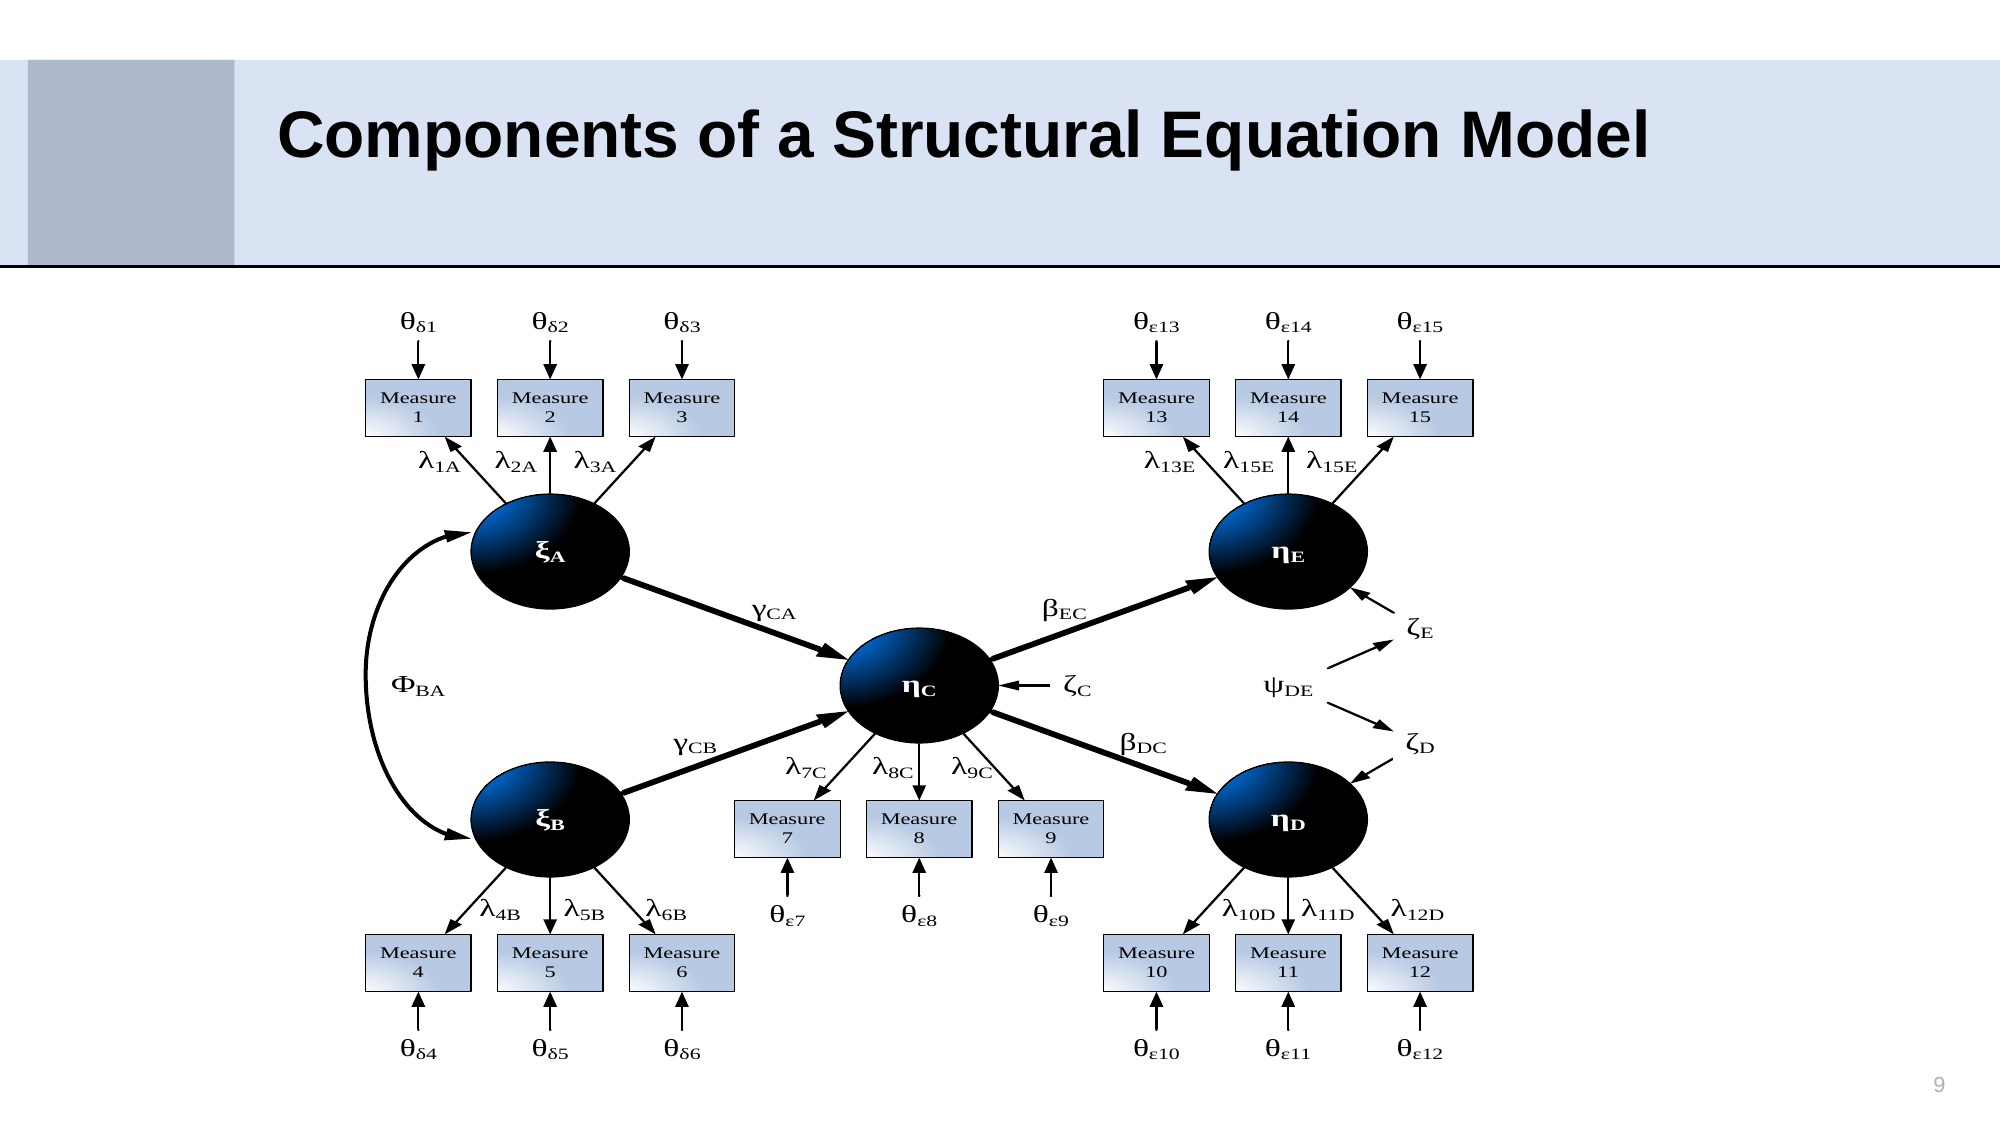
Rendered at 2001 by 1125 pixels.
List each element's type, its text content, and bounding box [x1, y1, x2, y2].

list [205, 300, 1477, 1071]
title Components of a Structural Equation Model [262, 59, 2000, 203]
slide_number 9 [1694, 1065, 1961, 1103]
